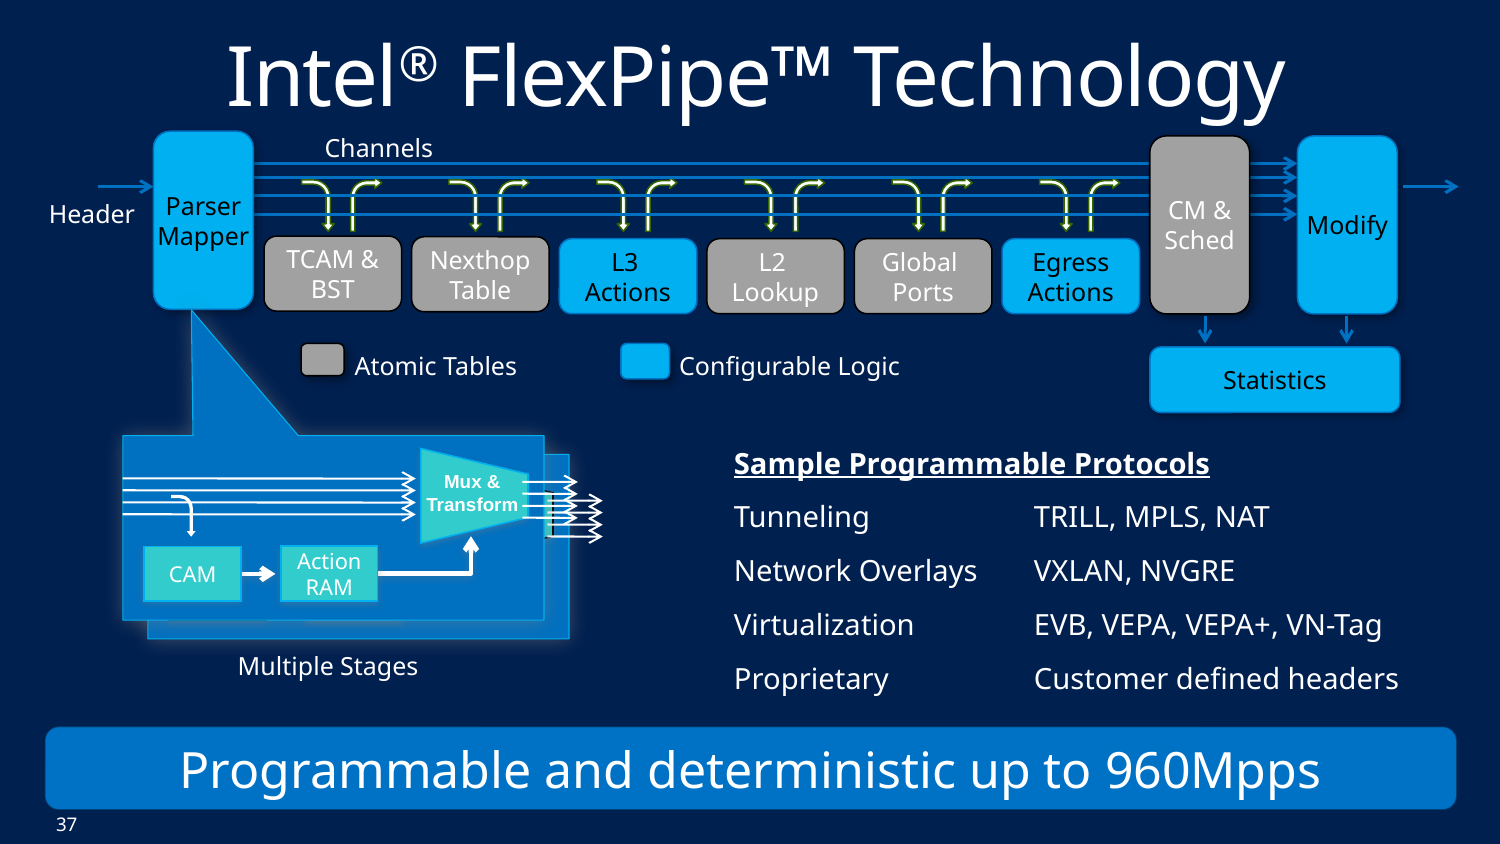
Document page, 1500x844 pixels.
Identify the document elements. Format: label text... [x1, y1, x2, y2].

text_box Sample Programmable Protocols Tunneling TRILL, MPLS, NAT Network Overlays VXLAN, NVGRE Virtualization EVB, VEPA, VEPA+, VN-Tag Proprietary Customer defined headers [719, 437, 1470, 703]
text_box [36, 124, 1459, 413]
text_box Multiple Stages [222, 643, 434, 688]
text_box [147, 454, 603, 640]
title Intel® FlexPipe™ Technology [50, 22, 1463, 88]
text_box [122, 435, 578, 621]
text_box Programmable and deterministic up to 960Mpps [45, 726, 1457, 810]
